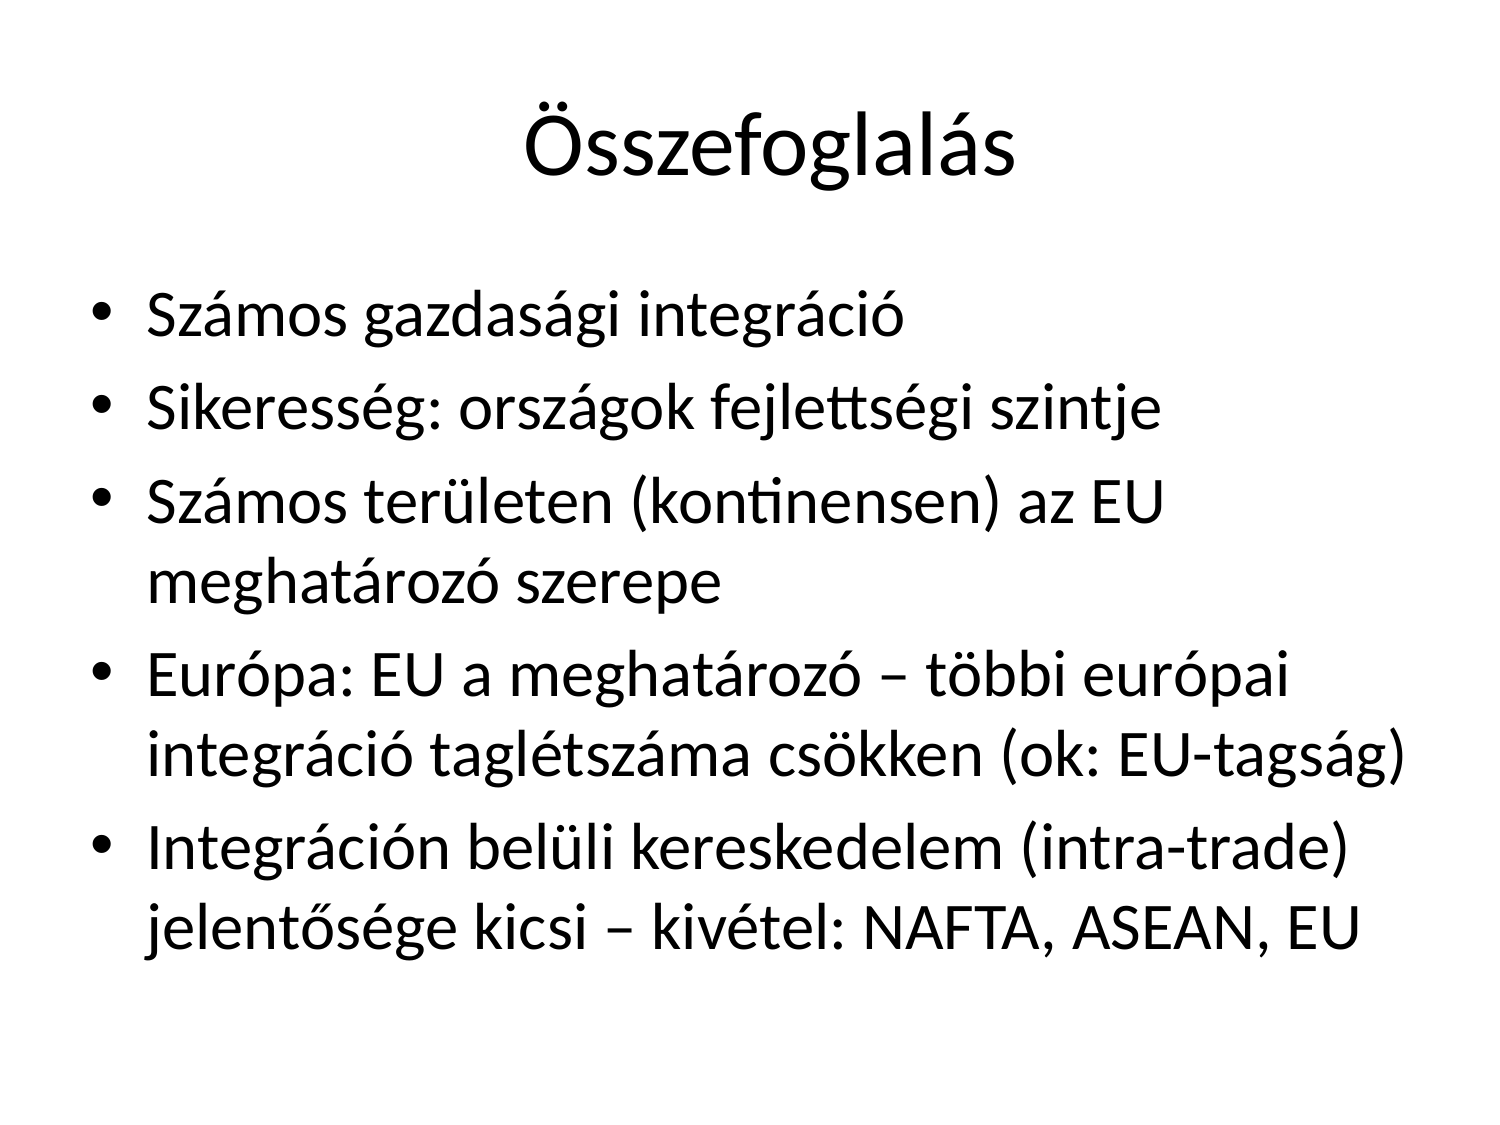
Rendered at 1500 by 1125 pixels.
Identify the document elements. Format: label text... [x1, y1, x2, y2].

title Összefoglalás [117, 45, 1425, 233]
list Számos gazdasági integráció Sikeresség: országok fejlettségi szintje Számos területen (kontinensen) az EU meghatározó szerepe Európa: EU a meghatározó – többi európai integráció taglétszáma csökken (ok: EU-tagság) Integráción belüli kereskedelem (intra-trade) jelentősége kicsi – kivétel: NAFTA, ASEAN, EU [75, 262, 1425, 1005]
